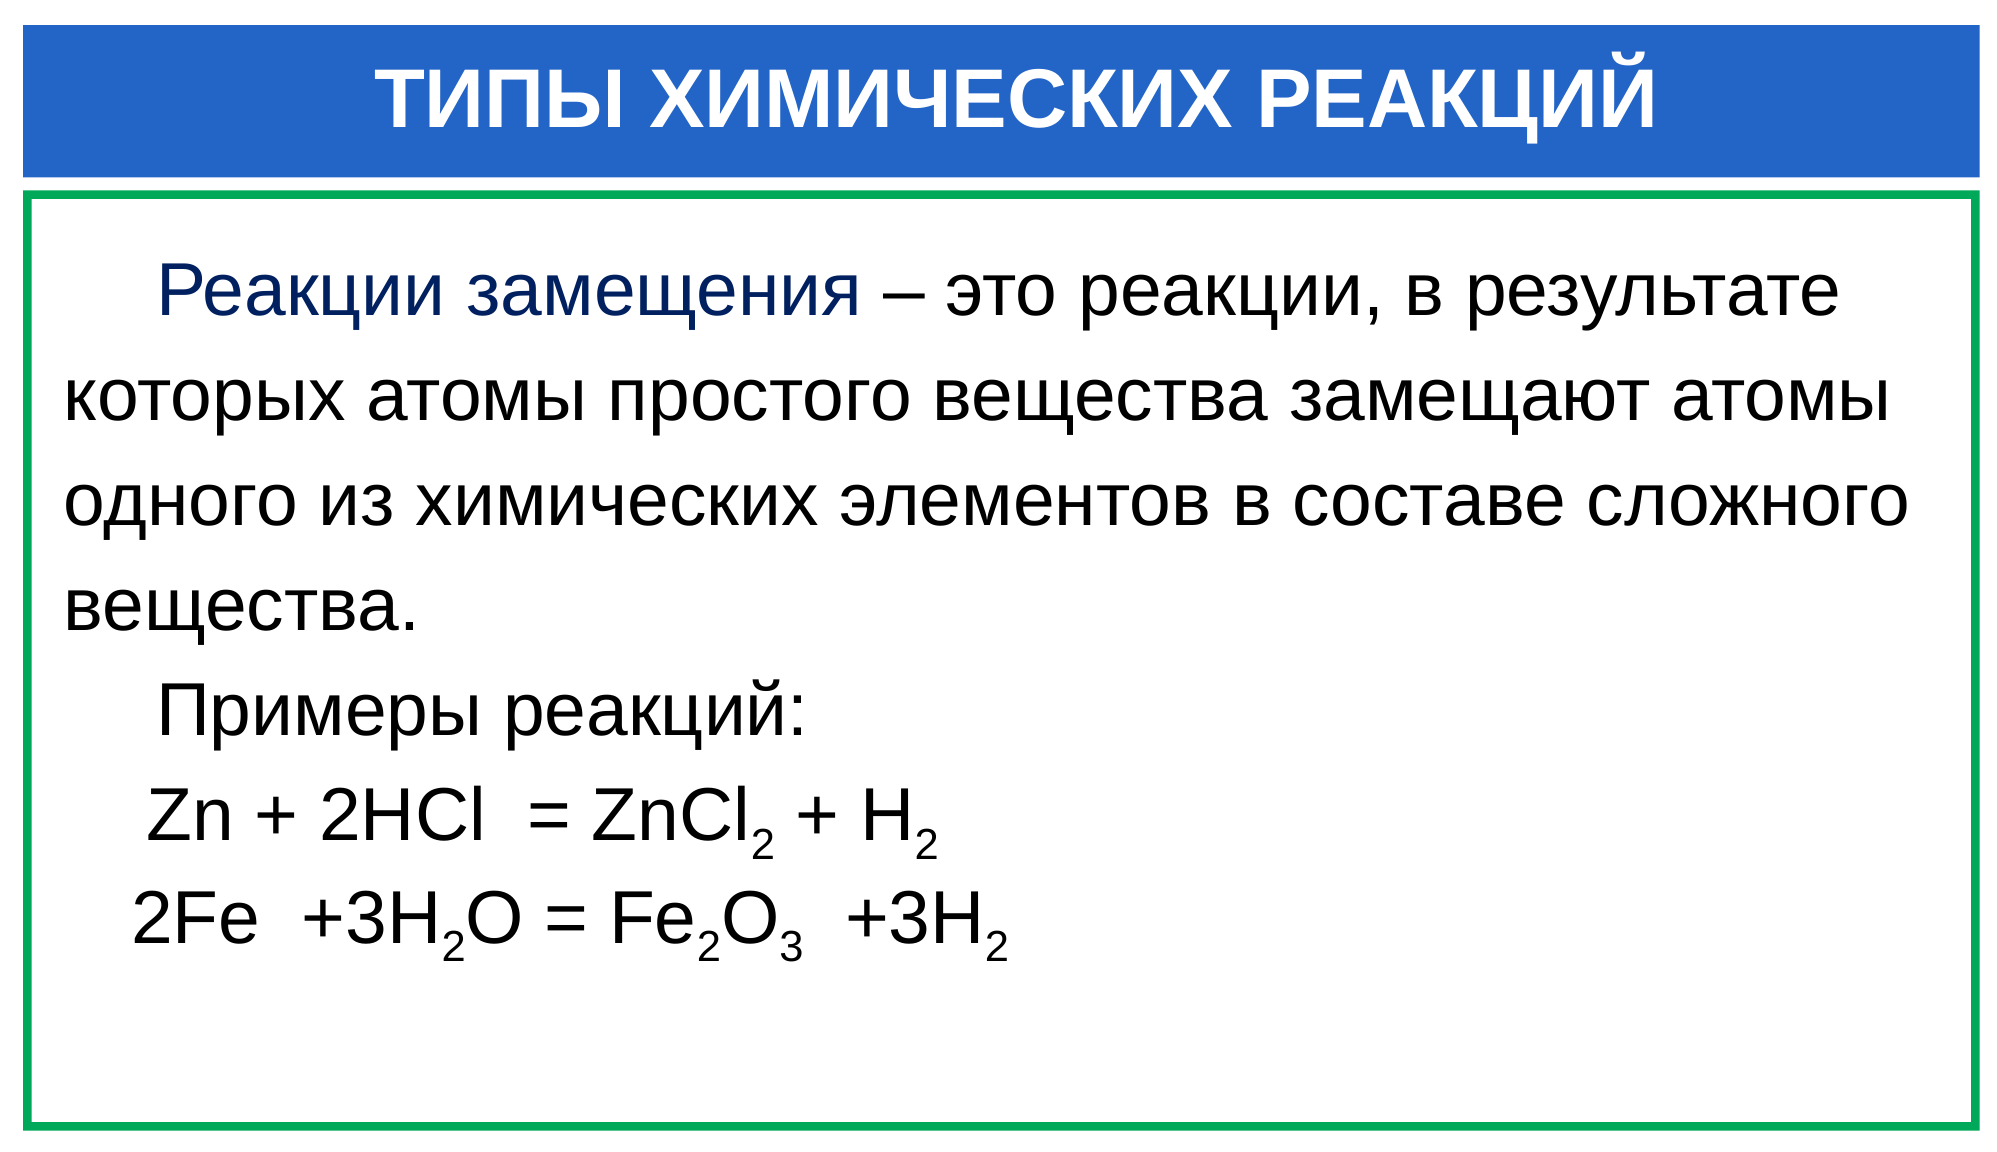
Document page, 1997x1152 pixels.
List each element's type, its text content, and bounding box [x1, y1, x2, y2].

text_box Реакции замещения – это реакции, в результате которых атомы простого вещества замещают атомы одного из химических элементов в составе сложного вещества. Примеры реакций: Zn + 2HCl = ZnCl2 + H2 2Fe +3H2O = Fe2O3 +3H2 [48, 233, 1960, 1152]
text_box ТИПЫ ХИМИЧЕСКИХ РЕАКЦИЙ [37, 36, 1997, 152]
